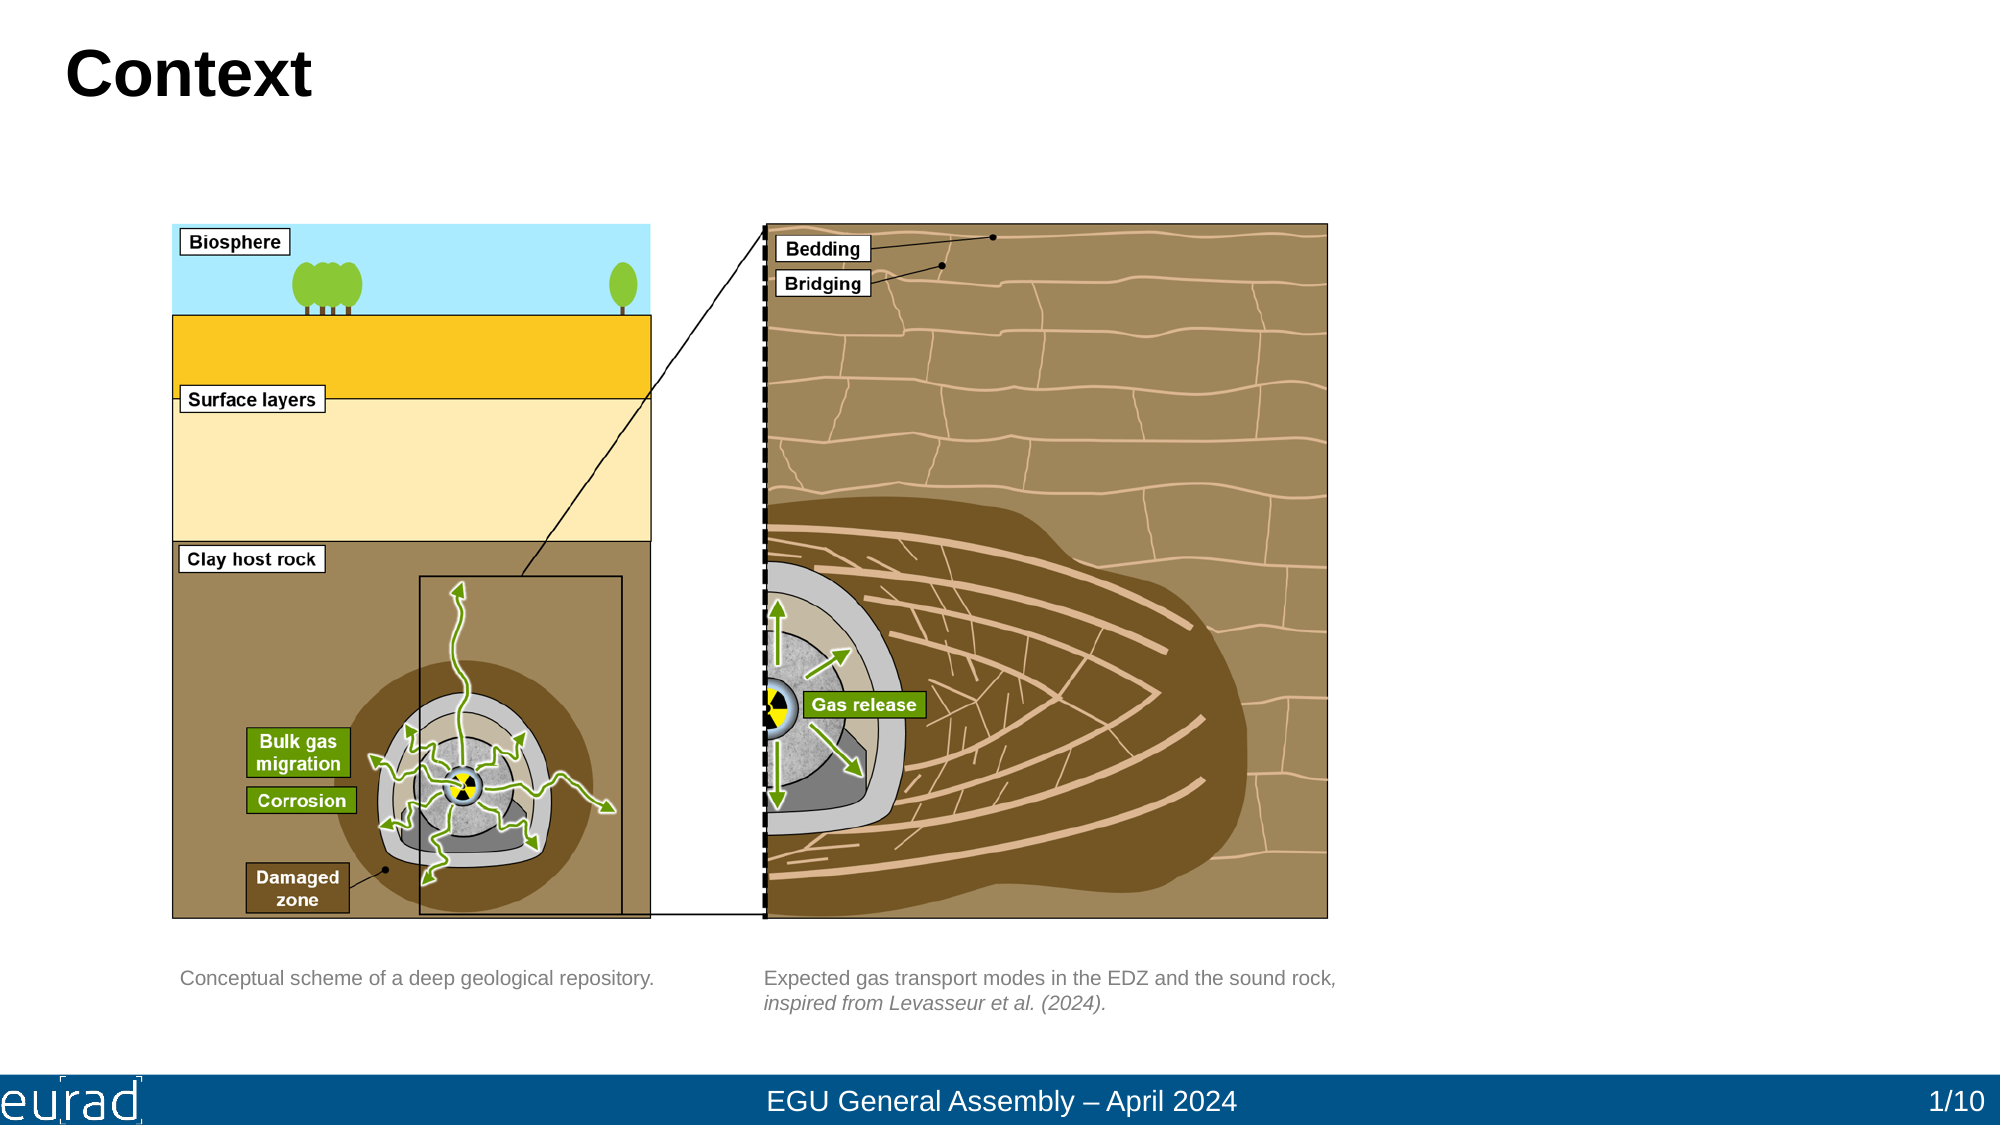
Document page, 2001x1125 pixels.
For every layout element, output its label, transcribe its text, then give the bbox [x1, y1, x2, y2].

text_box Expected gas transport modes in the EDZ and the sound rock, inspired from Levasseur et al. (2024). [748, 957, 1352, 1023]
picture [0, 1017, 166, 1125]
picture [165, 211, 1333, 926]
subtitle Context [50, 31, 2000, 135]
footer EGU General Assembly – April 2024 [643, 1074, 1361, 1125]
text_box 1/10 [1846, 1074, 2000, 1125]
text_box Conceptual scheme of a deep geological repository. [165, 957, 688, 998]
